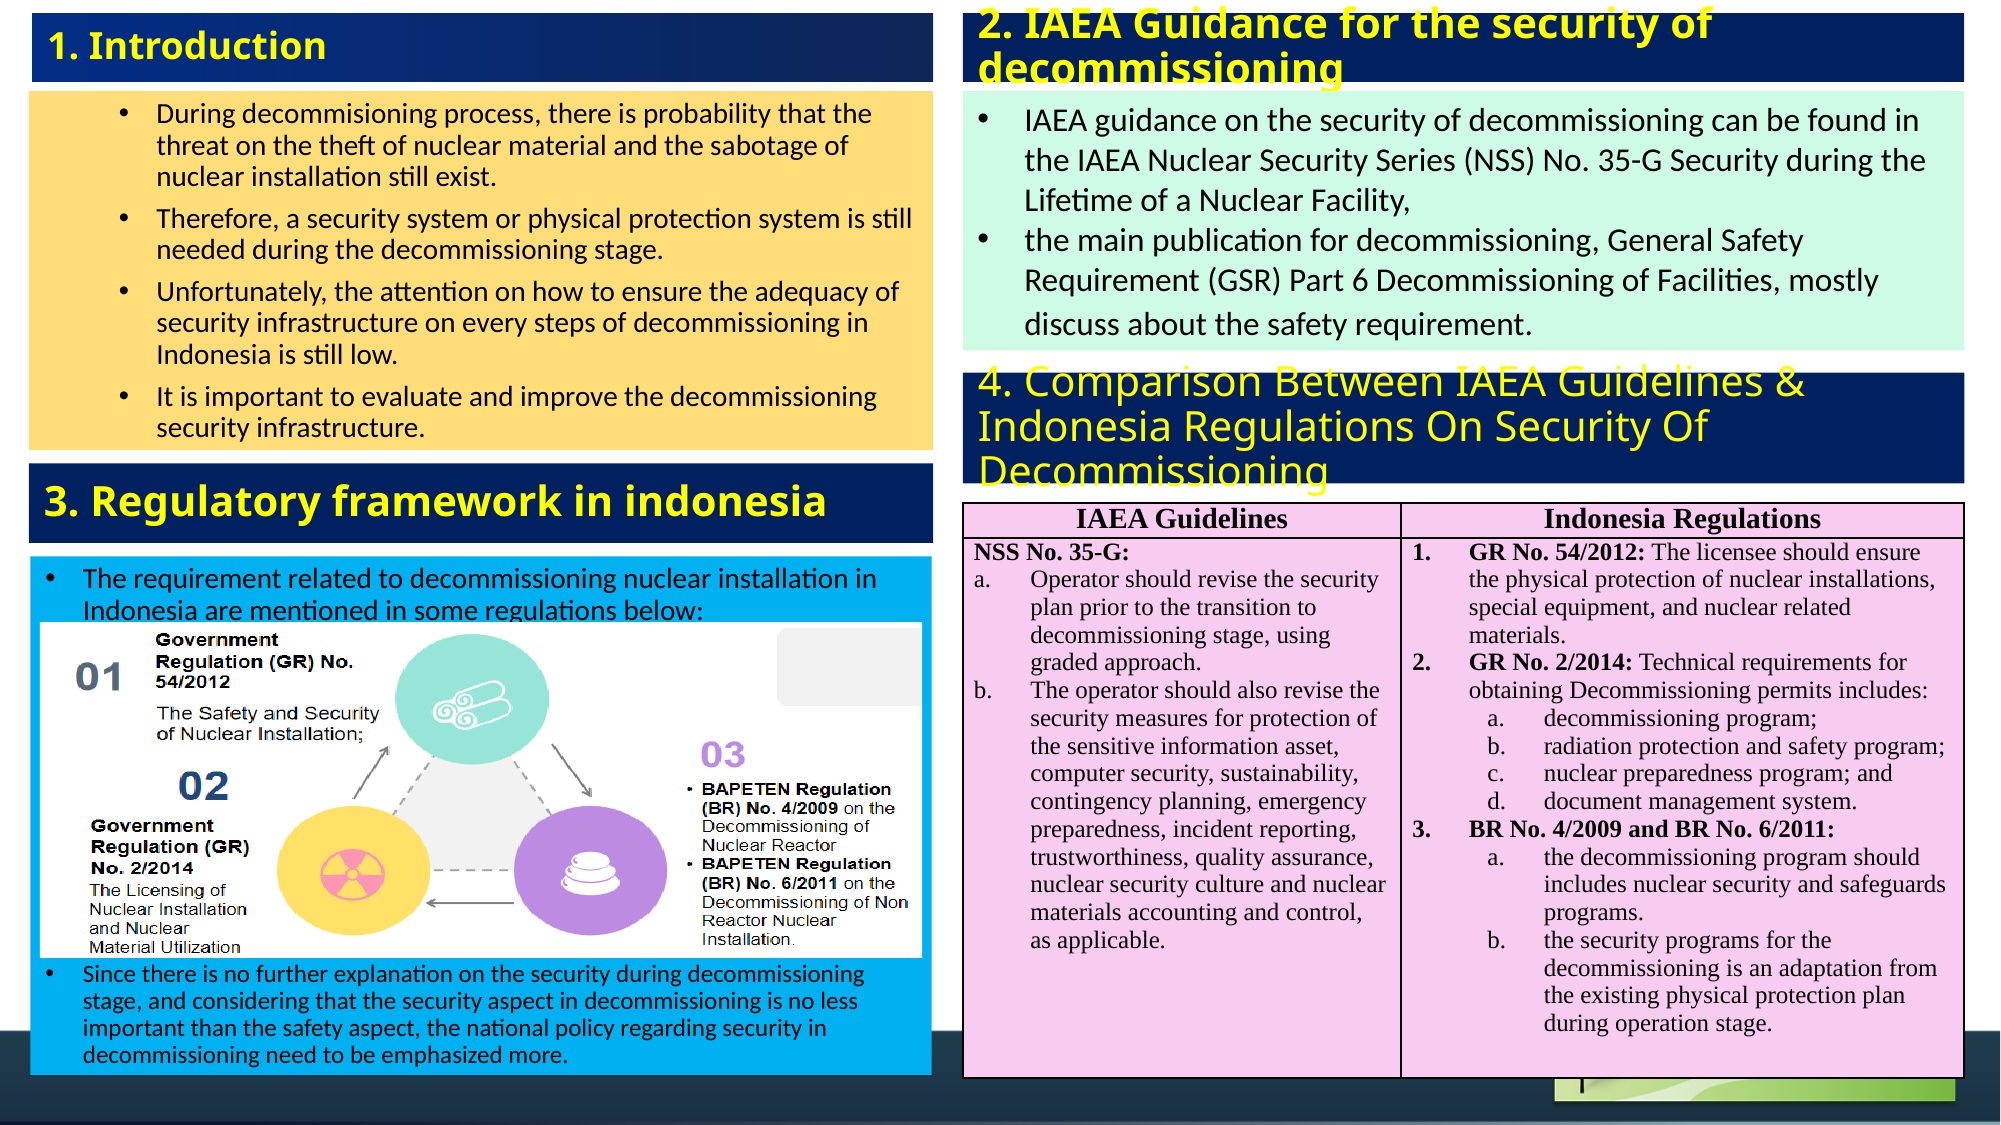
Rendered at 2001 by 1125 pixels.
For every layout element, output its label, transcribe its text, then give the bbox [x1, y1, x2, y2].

table_header Indonesia Regulations [1402, 504, 1963, 537]
text_box 3. Regulatory framework in indonesia [28, 463, 934, 543]
list During decommisioning process, there is probability that the threat on the theft of nuclear material and the sabotage of nuclear installation still exist. Therefore, a security system or physical protection system is still needed during the decommissioning stage. Unfortunately, the attention on how to ensure the adequacy of security infrastructure on every steps of decommissioning in Indonesia is still low. It is important to evaluate and improve the decommissioning security infrastructure. [28, 91, 934, 450]
table_cell NSS No. 35-G: Operator should revise the security plan prior to the transition to decommissioning stage, using graded approach. The operator should also revise the security measures for protection of the sensitive information asset, computer security, sustainability, contingency planning, emergency preparedness, incident reporting, trustworthiness, quality assurance, nuclear security culture and nuclear materials accounting and control, as applicable. [964, 539, 1400, 1077]
table_cell GR No. 54/2012: The licensee should ensure the physical protection of nuclear installations, special equipment, and nuclear related materials. GR No. 2/2014: Technical requirements for obtaining Decommissioning permits includes: decommissioning program; radiation protection and safety program; nuclear preparedness program; and document management system. BR No. 4/2009 and BR No. 6/2011: the decommissioning program should includes nuclear security and safeguards programs. the security programs for the decommissioning is an adaptation from the existing physical protection plan during operation stage. [1402, 539, 1963, 1077]
picture [0, 0, 2001, 1125]
title 1. Introduction [32, 13, 934, 82]
text_box IAEA guidance on the security of decommissioning can be found in the IAEA Nuclear Security Series (NSS) No. 35-G Security during the Lifetime of a Nuclear Facility, the main publication for decommissioning, General Safety Requirement (GSR) Part 6 Decommissioning of Facilities, mostly discuss about the safety requirement. [962, 91, 1965, 351]
text_box The requirement related to decommissioning nuclear installation in Indonesia are mentioned in some regulations below: Since there is no further explanation on the security during decommissioning stage, and considering that the security aspect in decommissioning is no less important than the safety aspect, the national policy regarding security in decommissioning need to be emphasized more. [30, 556, 932, 1075]
text_box 2. IAEA Guidance for the security of decommissioning [962, 13, 1965, 82]
text_box 4. Comparison Between IAEA Guidelines & Indonesia Regulations On Security Of Decommissioning [962, 372, 1965, 484]
table_header IAEA Guidelines [964, 504, 1400, 537]
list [39, 622, 923, 958]
